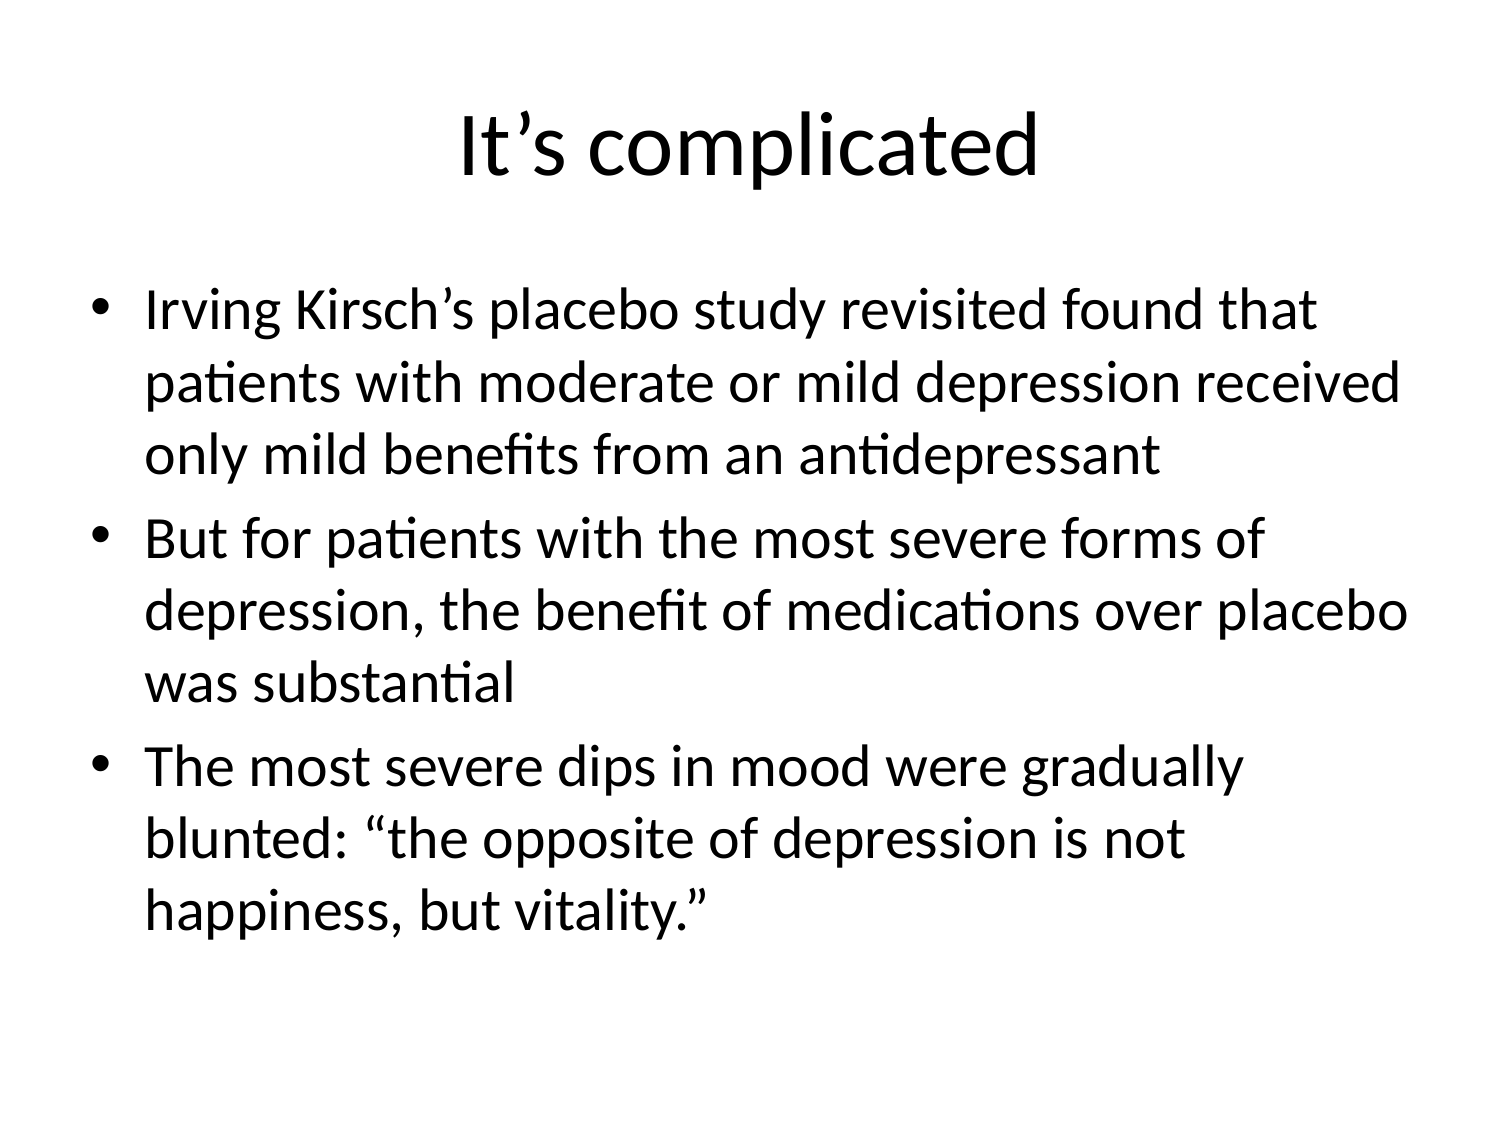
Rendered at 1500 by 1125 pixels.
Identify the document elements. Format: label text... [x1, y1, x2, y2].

list Irving Kirsch’s placebo study revisited found that patients with moderate or mild depression received only mild benefits from an antidepressant But for patients with the most severe forms of depression, the benefit of medications over placebo was substantial The most severe dips in mood were gradually blunted: “the opposite of depression is not happiness, but vitality.” [75, 262, 1425, 1005]
title It’s complicated [75, 45, 1425, 233]
